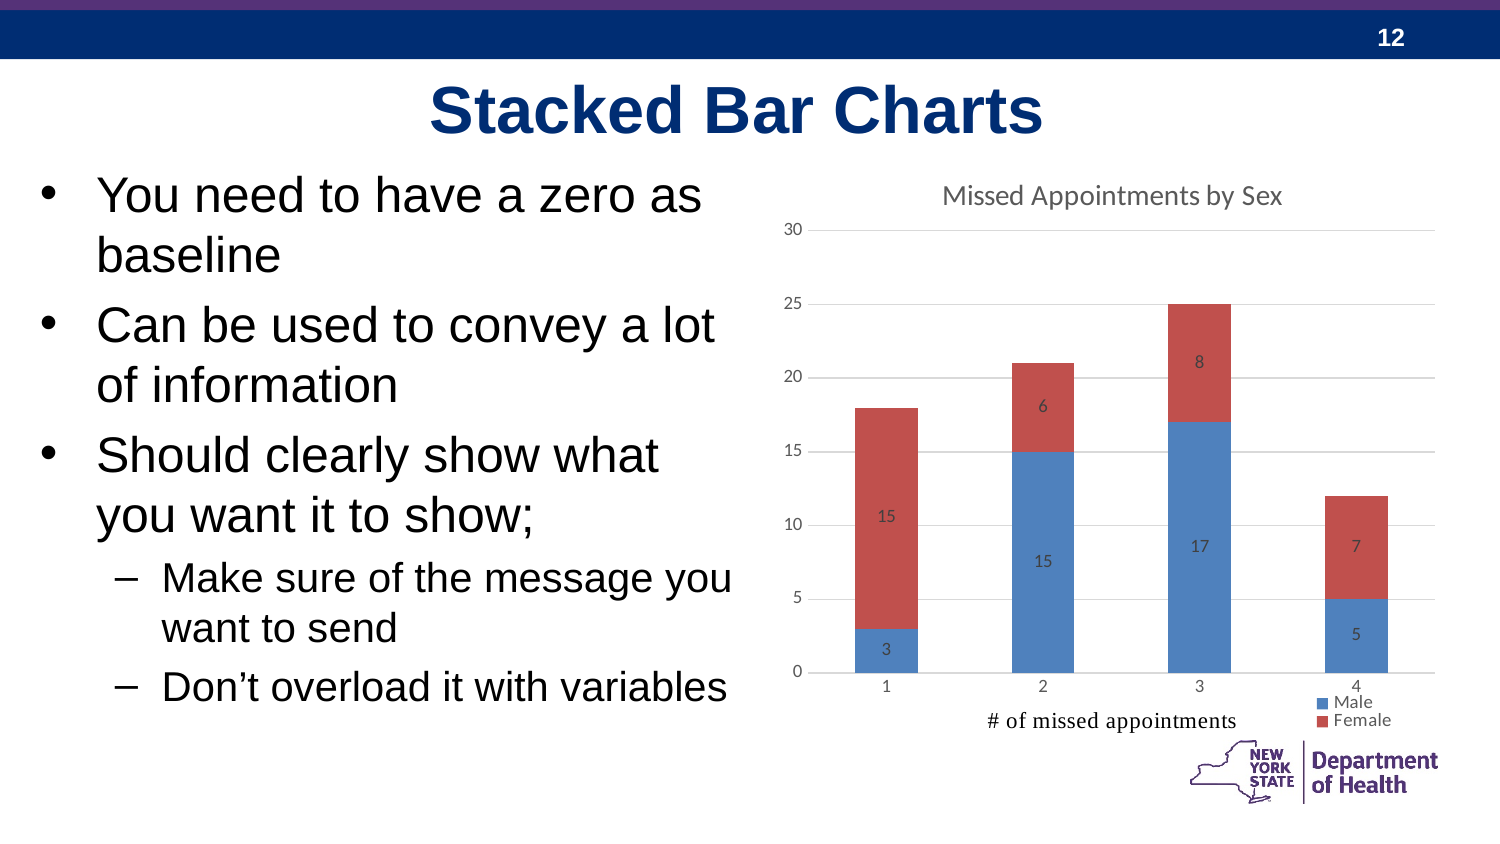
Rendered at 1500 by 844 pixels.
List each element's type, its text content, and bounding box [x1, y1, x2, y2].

text_box Stacked Bar Charts [24, 59, 1450, 154]
picture [1190, 748, 1438, 804]
chart [774, 155, 1451, 748]
